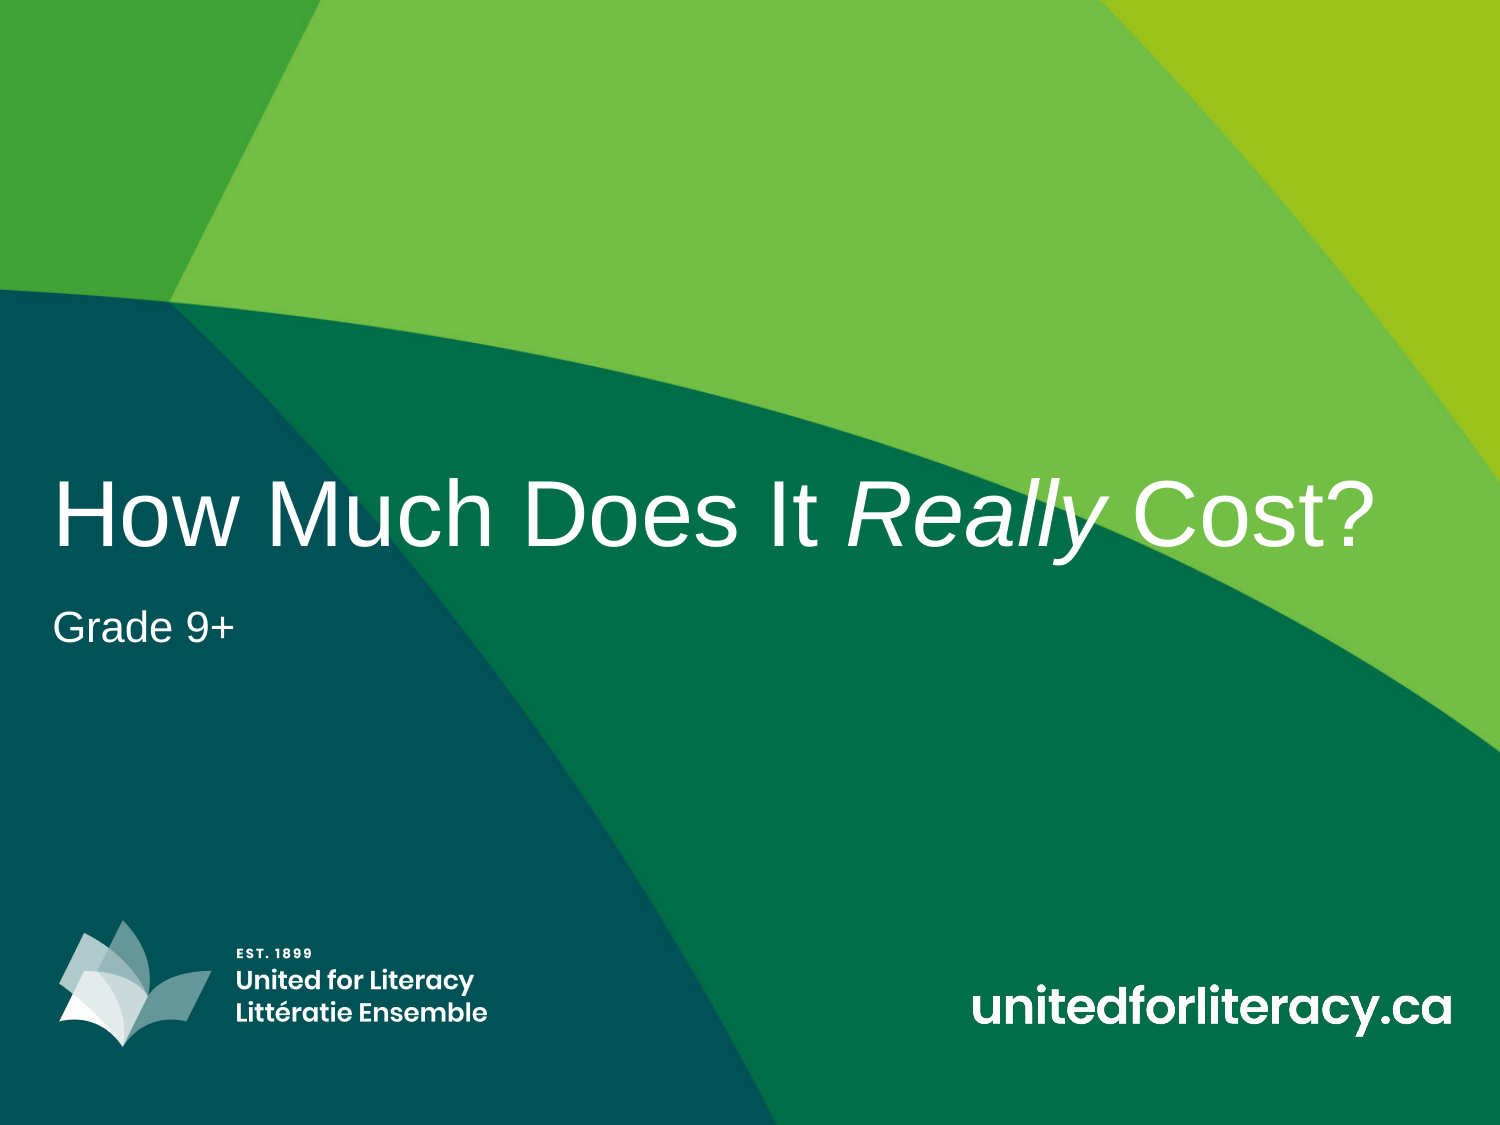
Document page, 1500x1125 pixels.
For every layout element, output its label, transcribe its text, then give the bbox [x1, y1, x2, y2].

picture [0, 0, 1500, 1125]
title How Much Does It Really Cost? [41, 278, 1451, 573]
subtitle Grade 9+ [41, 598, 1451, 788]
